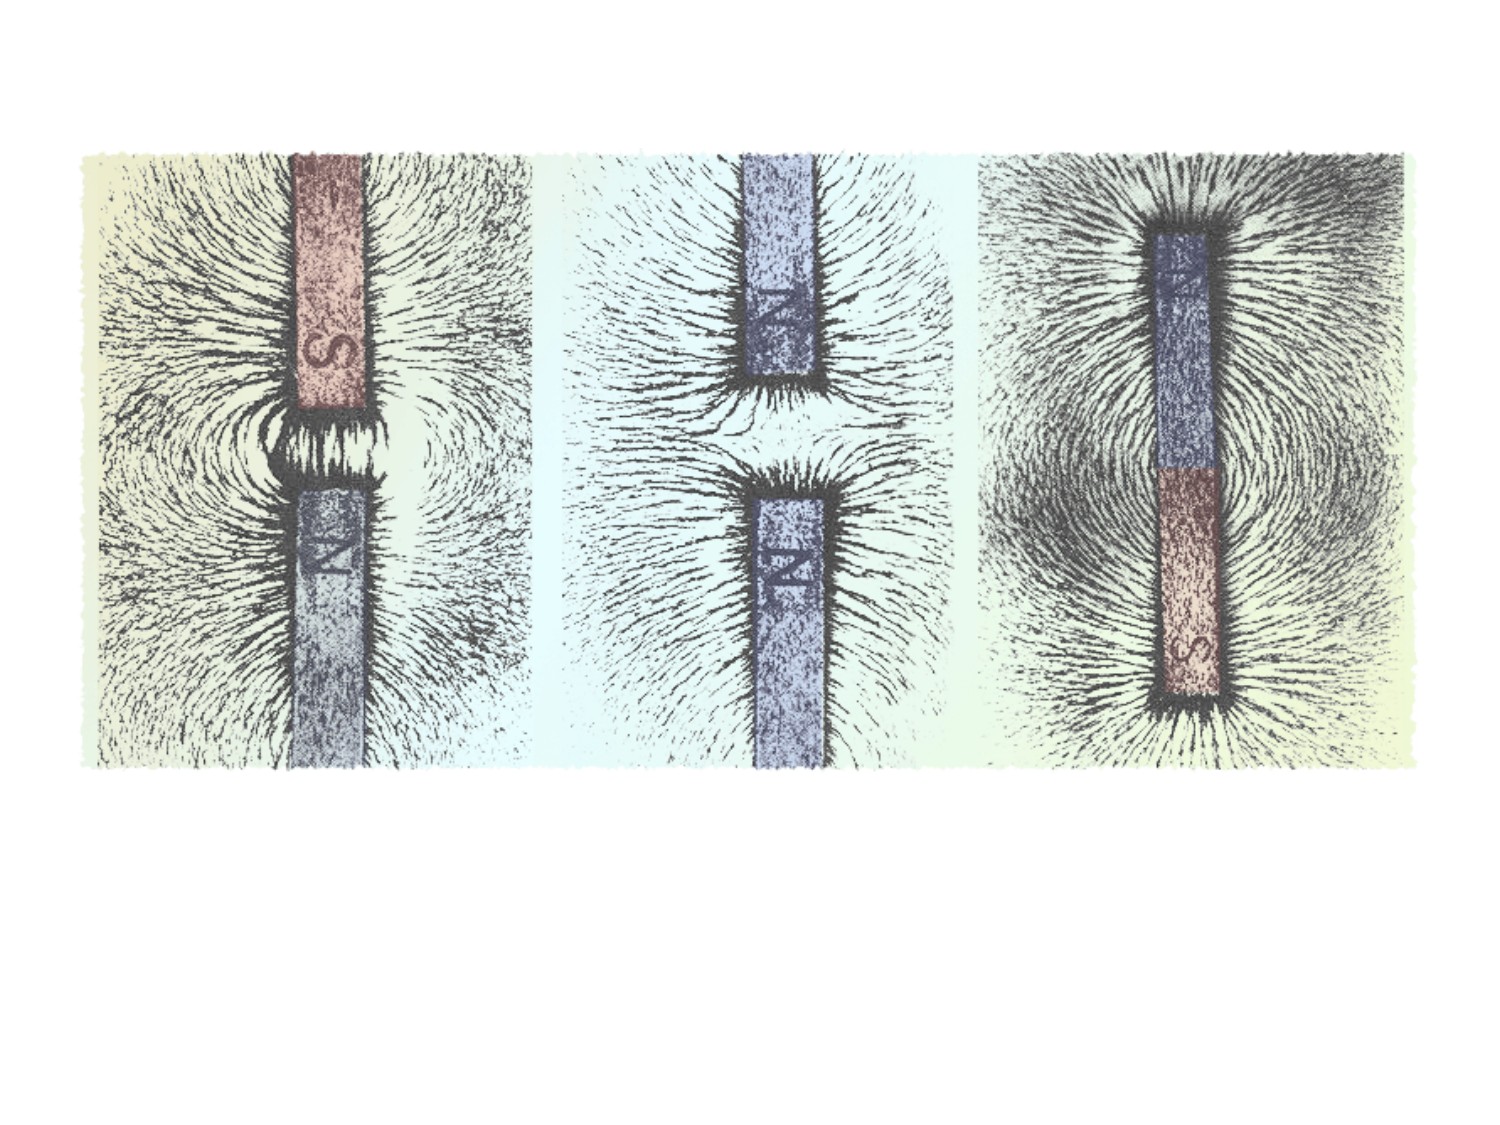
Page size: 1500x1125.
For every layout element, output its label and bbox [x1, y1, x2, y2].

picture [76, 148, 1424, 776]
